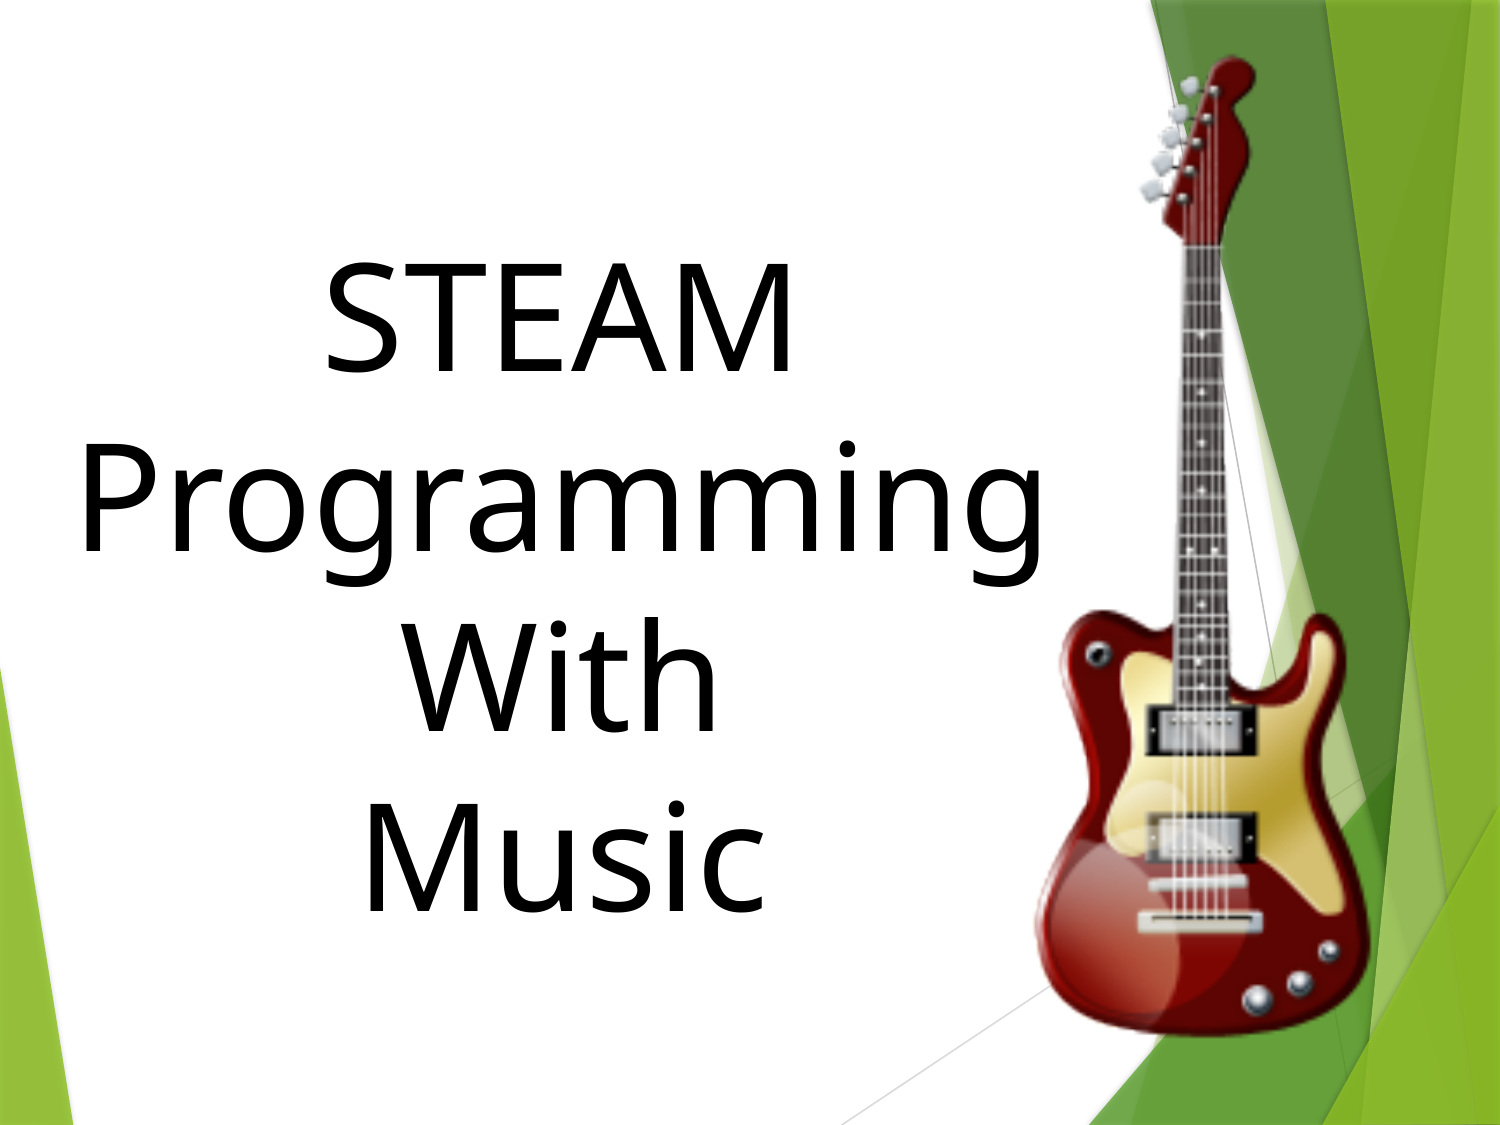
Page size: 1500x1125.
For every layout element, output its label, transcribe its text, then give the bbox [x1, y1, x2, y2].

text_box STEAM Programming With Music [0, 487, 707, 675]
picture [711, 48, 1500, 1050]
